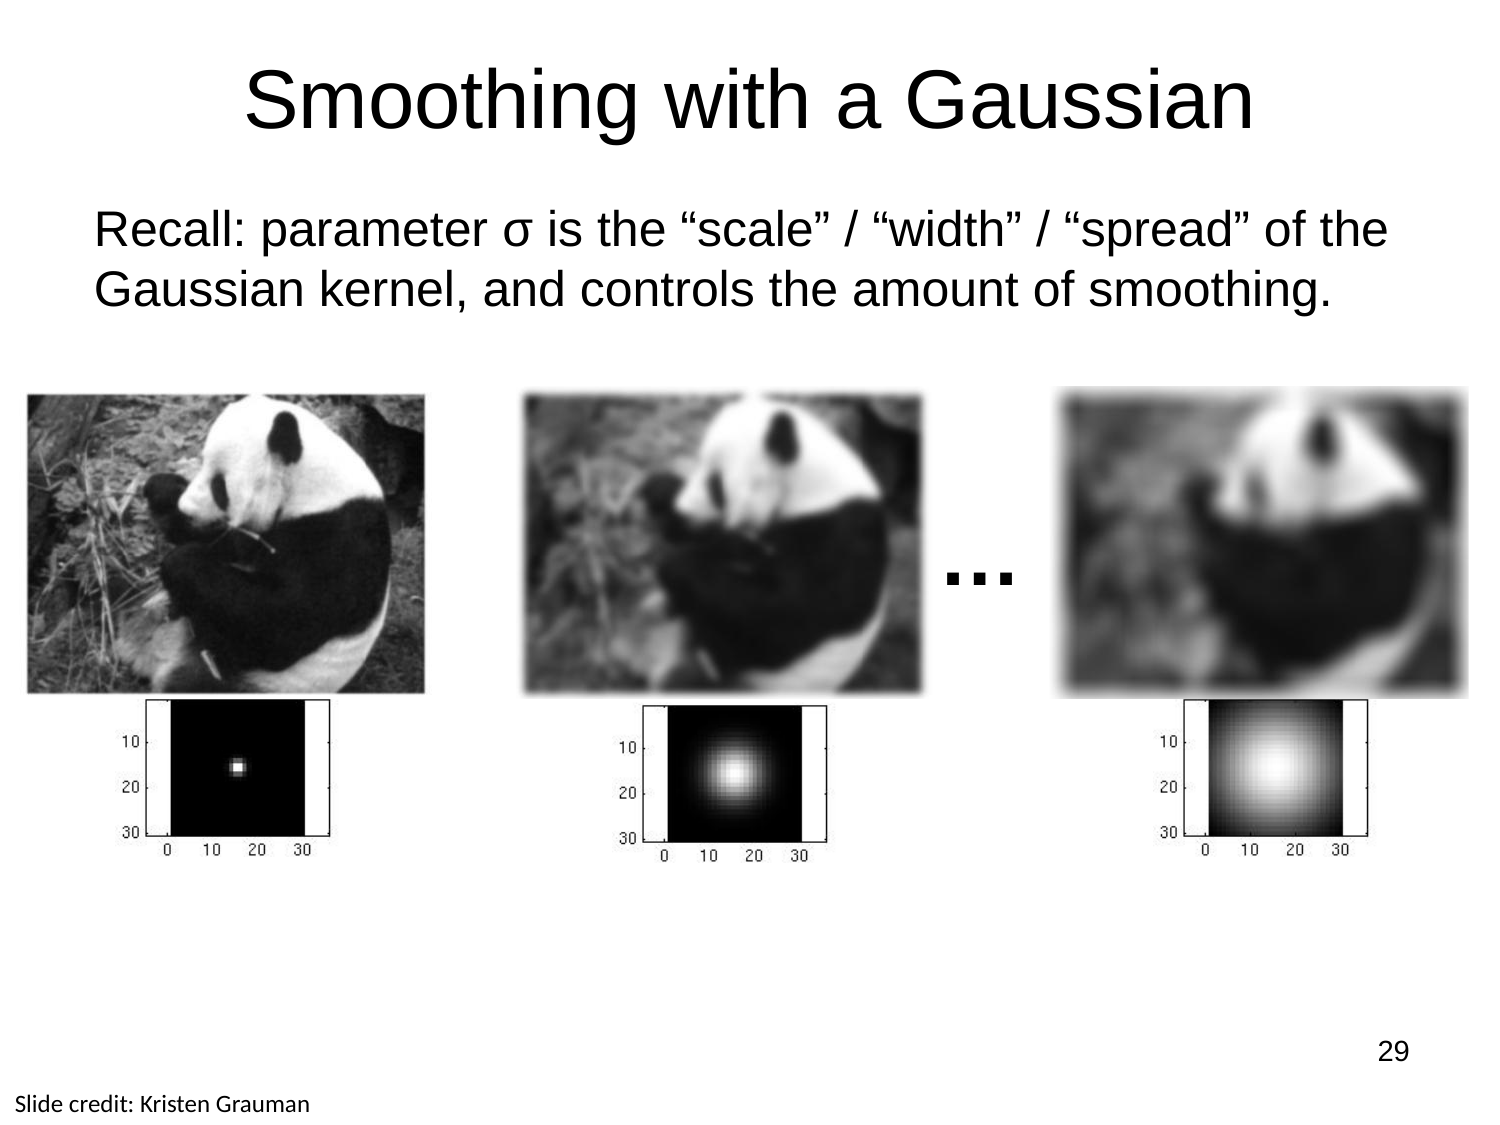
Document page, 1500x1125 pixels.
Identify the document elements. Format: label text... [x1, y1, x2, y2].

slide_number 29 [1074, 1024, 1426, 1103]
picture [17, 392, 433, 857]
picture [516, 386, 936, 863]
text_box Recall: parameter σ is the “scale” / “width” / “spread” of the Gaussian kernel, and controls the amount of smoothing. [79, 188, 1497, 324]
text_box Slide credit: Kristen Grauman [0, 1079, 413, 1125]
text_box … [941, 494, 1044, 610]
picture [1049, 386, 1469, 857]
title Smoothing with a Gaussian [74, 1, 1426, 190]
